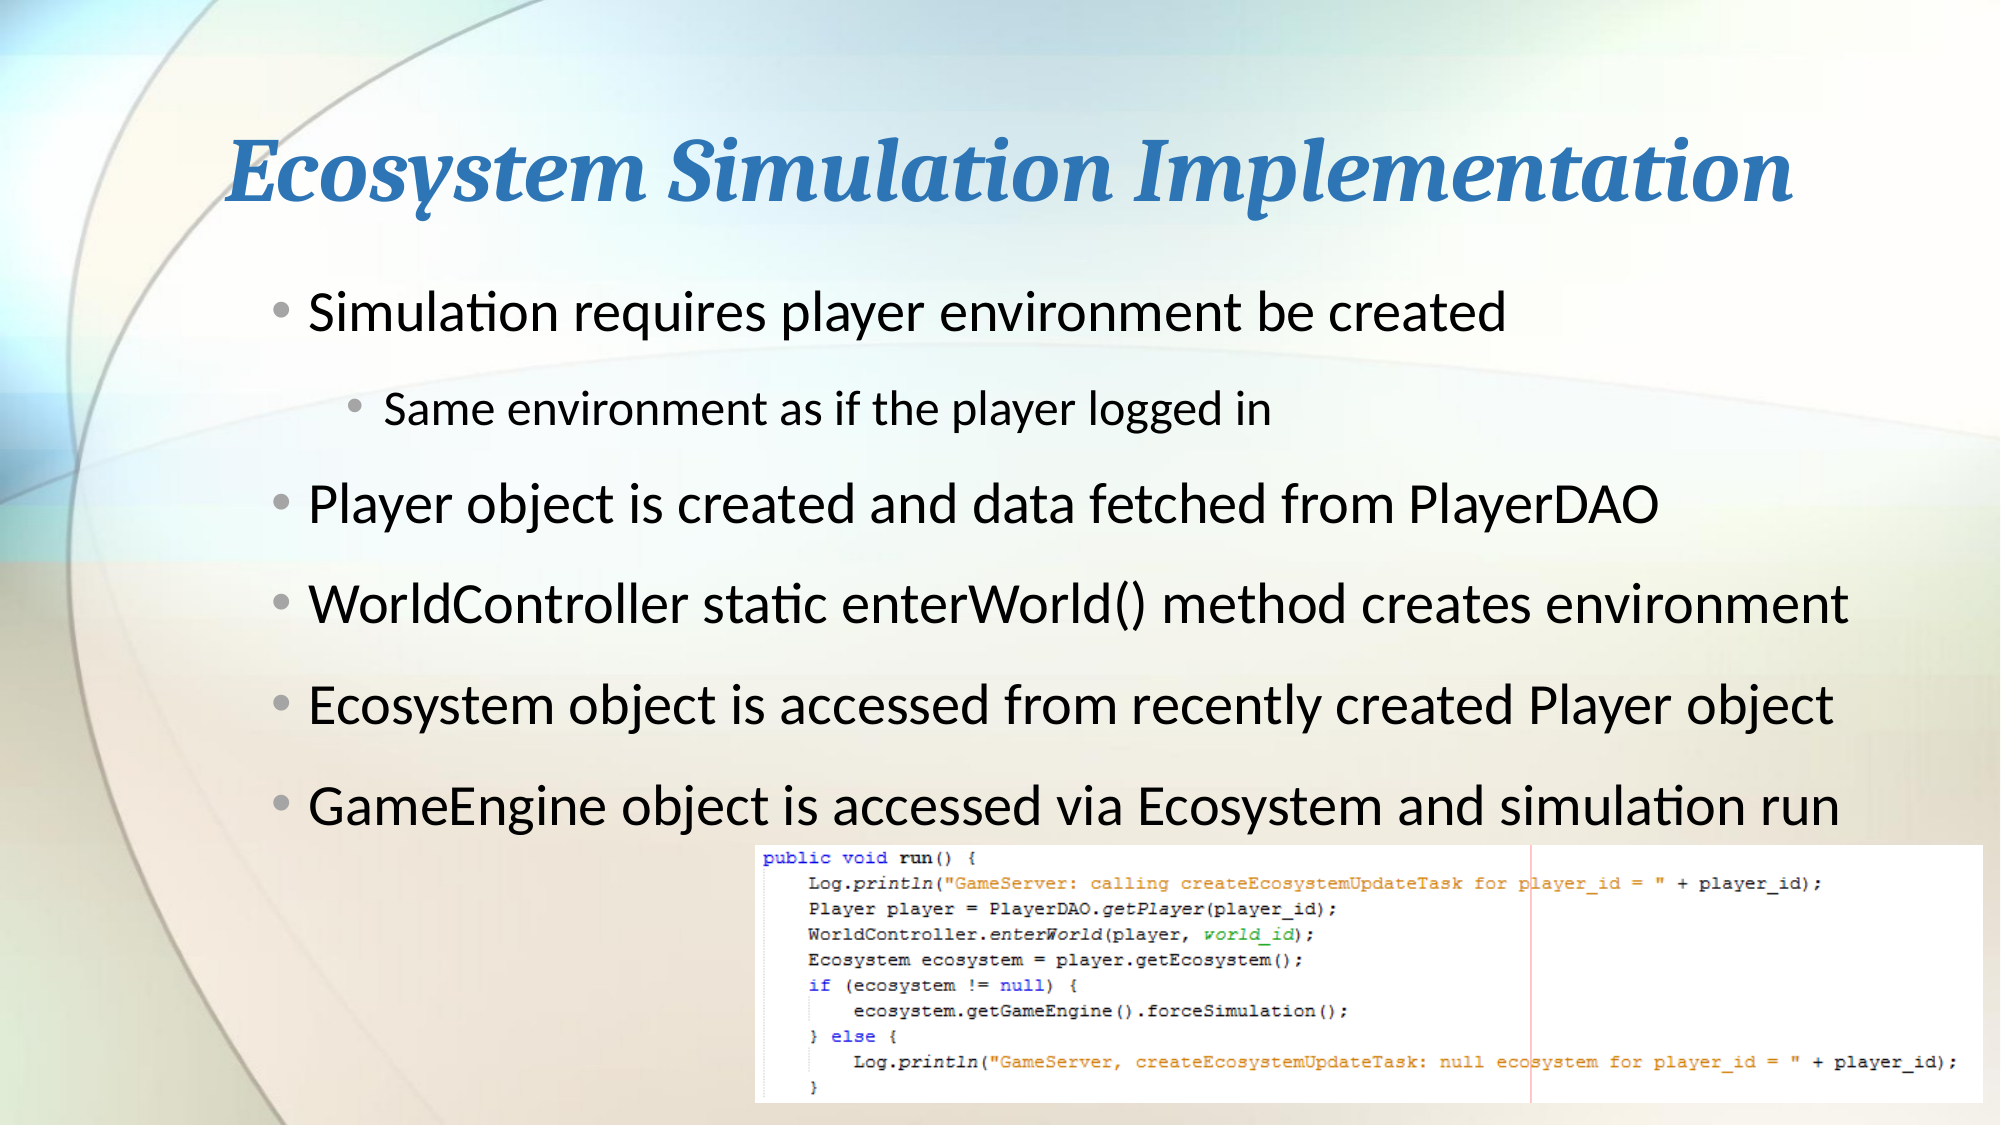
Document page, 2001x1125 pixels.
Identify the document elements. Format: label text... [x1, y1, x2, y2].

title Ecosystem Simulation Implementation [158, 56, 1863, 274]
picture [0, 0, 2001, 1125]
list Simulation requires player environment be created Same environment as if the player logged in Player object is created and data fetched from PlayerDAO WorldController static enterWorld() method creates environment Ecosystem object is accessed from recently created Player object GameEngine object is accessed via Ecosystem and simulation run [256, 273, 1912, 1014]
